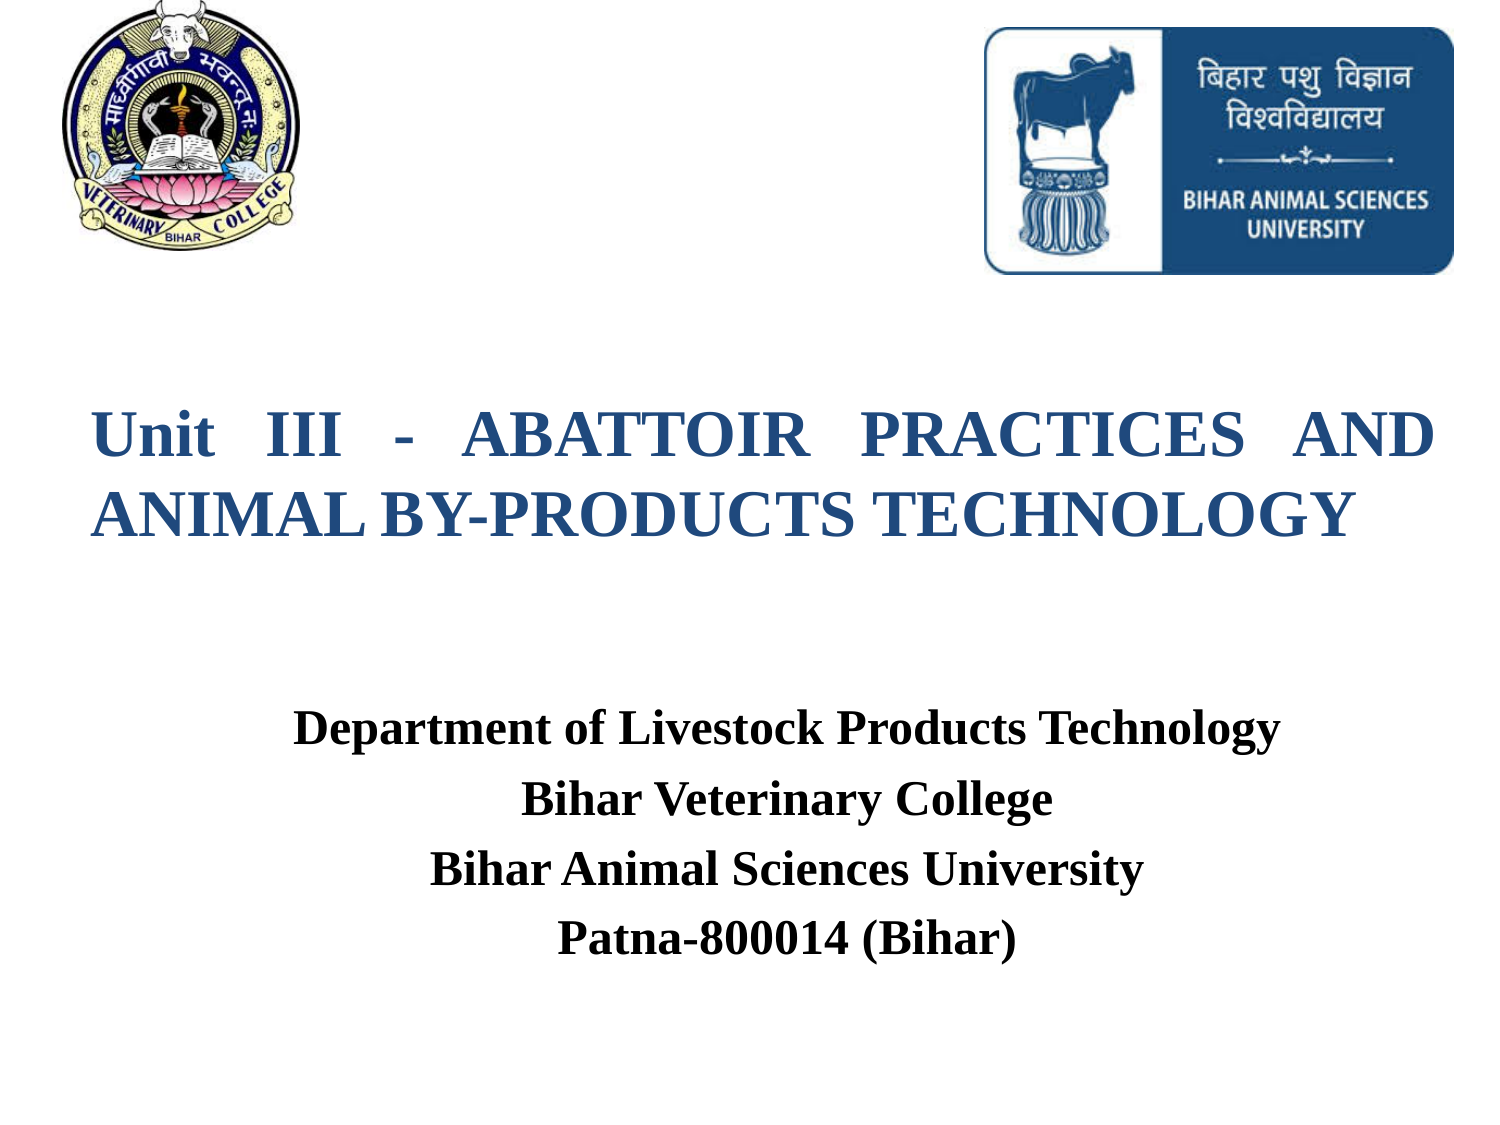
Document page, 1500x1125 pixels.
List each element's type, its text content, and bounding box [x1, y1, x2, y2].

title Unit III - ABATTOIR PRACTICES AND ANIMAL BY-PRODUCTS TECHNOLOGY [75, 349, 1454, 591]
subtitle Department of Livestock Products Technology Bihar Veterinary College Bihar Animal Sciences University Patna-800014 (Bihar) [225, 687, 1350, 975]
picture [984, 27, 1454, 276]
picture [62, 0, 301, 251]
